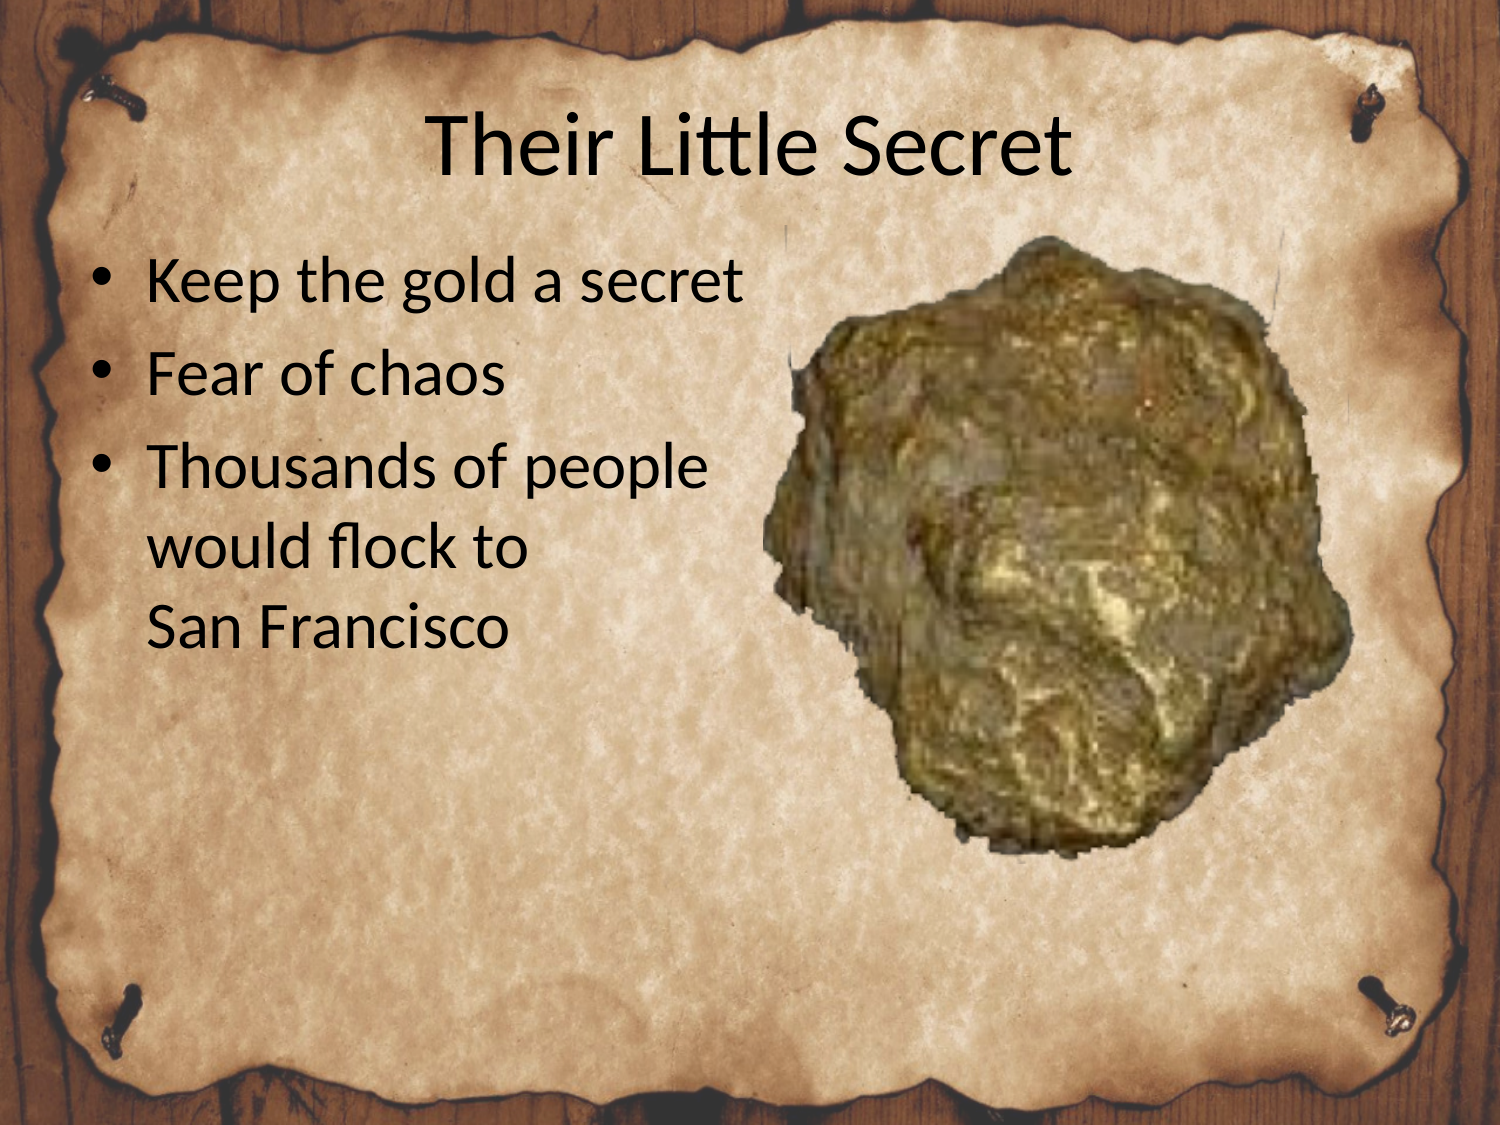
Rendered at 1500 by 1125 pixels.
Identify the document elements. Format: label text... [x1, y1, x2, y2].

title Their Little Secret [75, 45, 1425, 233]
picture [763, 225, 1366, 865]
list Keep the gold a secret Fear of chaos Thousands of people would flock to San Francisco [75, 227, 767, 1026]
